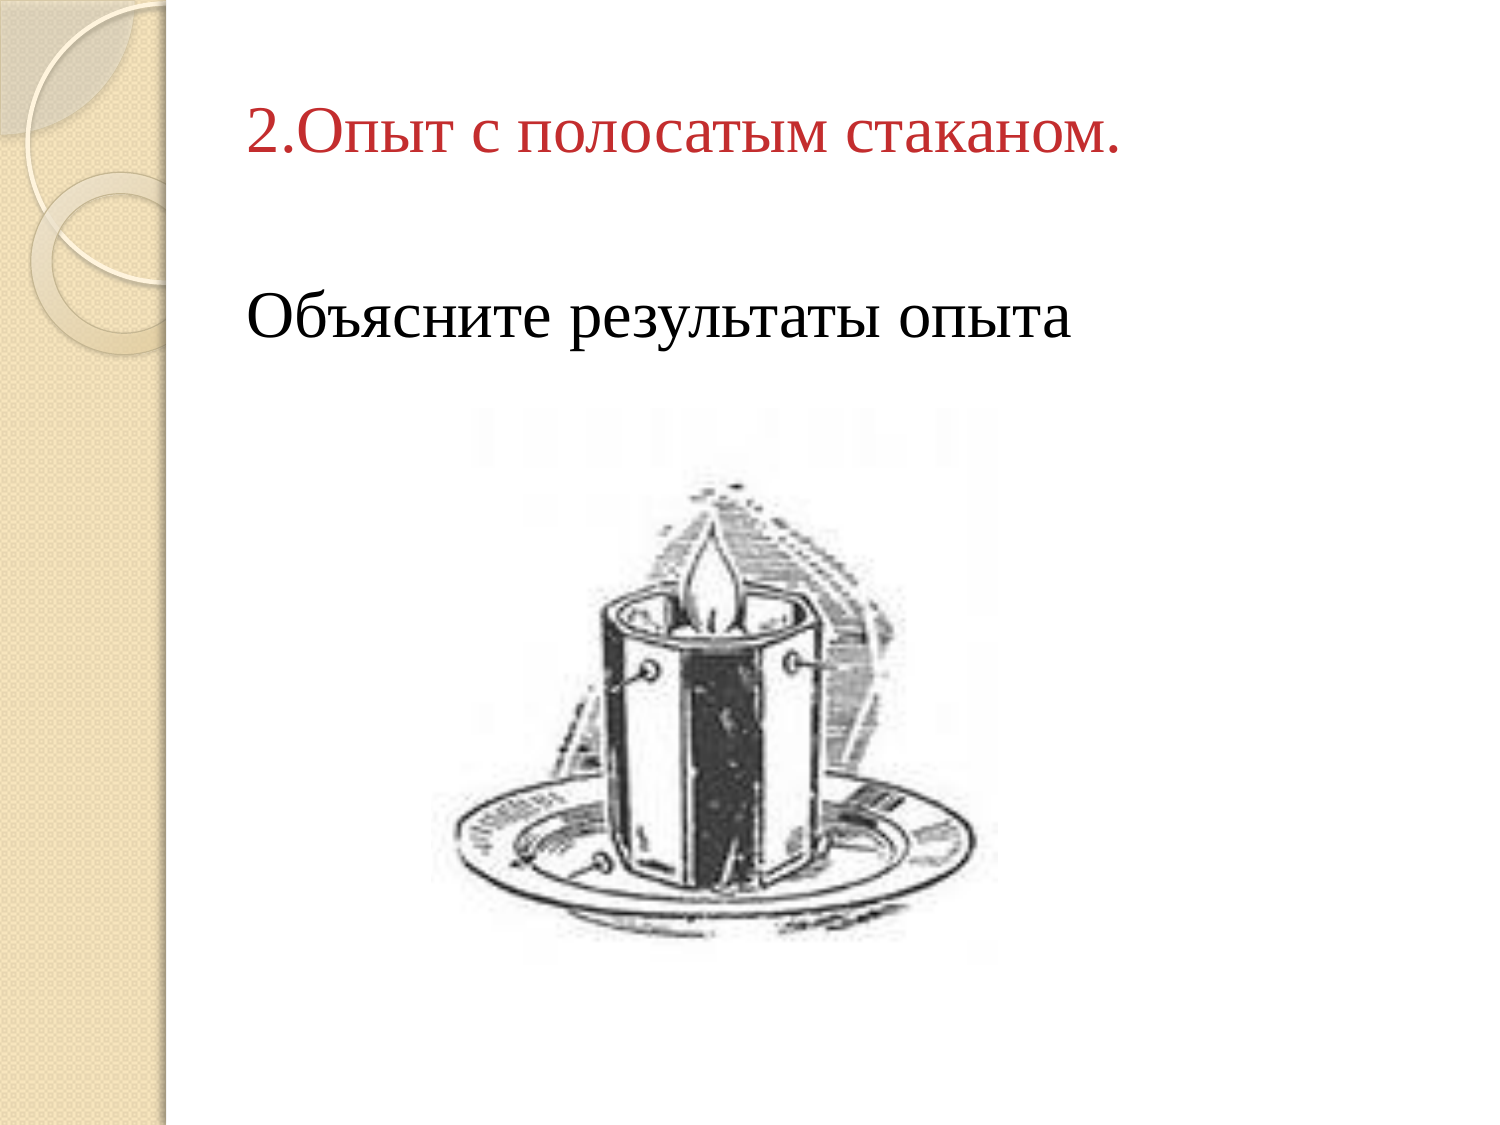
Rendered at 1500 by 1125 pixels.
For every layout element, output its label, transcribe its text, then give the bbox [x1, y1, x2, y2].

list 2.Опыт с полосатым стаканом. Объясните результаты опыта [218, 78, 1449, 866]
picture [430, 408, 999, 965]
